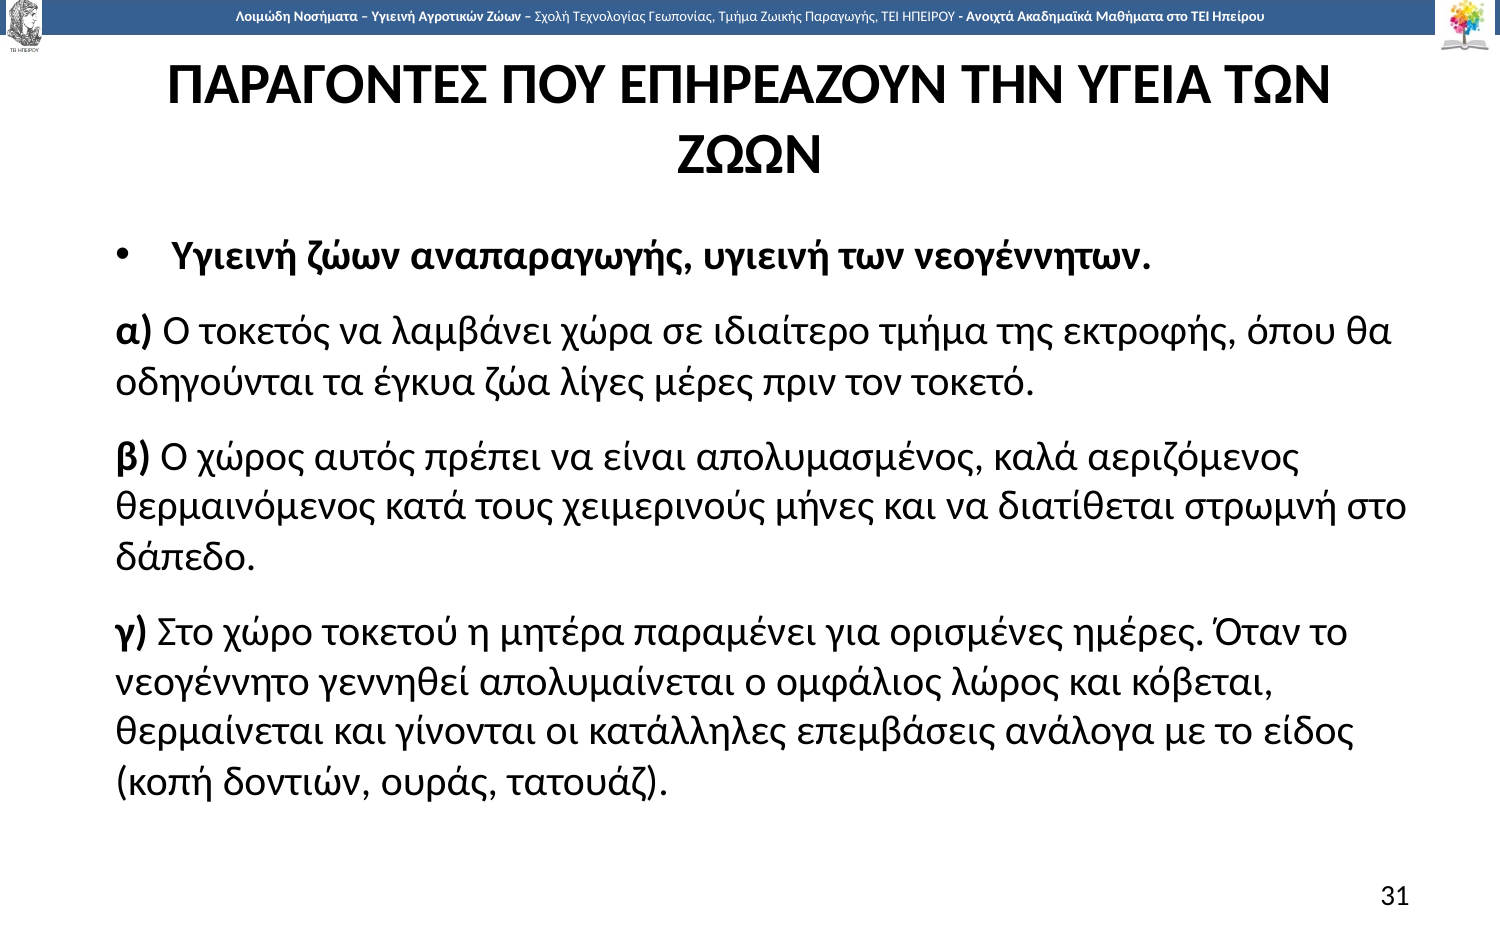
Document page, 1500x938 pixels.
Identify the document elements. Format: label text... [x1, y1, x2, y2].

picture [1435, 0, 1495, 52]
title ΠΑΡΑΓΟΝΤΕΣ ΠΟΥ ΕΠΗΡΕΑΖΟΥΝ ΤΗΝ ΥΓΕΙΑ ΤΩΝ ΖΩΩΝ [75, 37, 1425, 194]
picture [6, 0, 42, 54]
list Υγιεινή ζώων αναπαραγωγής, υγιεινή των νεογέννητων. α) Ο τοκετός να λαμβάνει χώρα σε ιδιαίτερο τμήμα της εκτροφής, όπου θα οδηγούνται τα έγκυα ζώα λίγες μέρες πριν τον τοκετό. β) Ο χώρος αυτός πρέπει να είναι απολυμασμένος, καλά αεριζόμενος θερμαινόμενος κατά τους χειμερινούς μήνες και να διατίθεται στρωμνή στο δάπεδο. γ) Στο χώρο τοκετού η μητέρα παραμένει για ορισμένες ημέρες. Όταν το νεογέννητο γεννηθεί απολυμαίνεται ο ομφάλιος λώρος και κόβεται, θερμαίνεται και γίνονται οι κατάλληλες επεμβάσεις ανάλογα με το είδος (κοπή δοντιών, ουράς, τατουάζ). [100, 220, 1471, 838]
slide_number 31 [1074, 868, 1425, 919]
